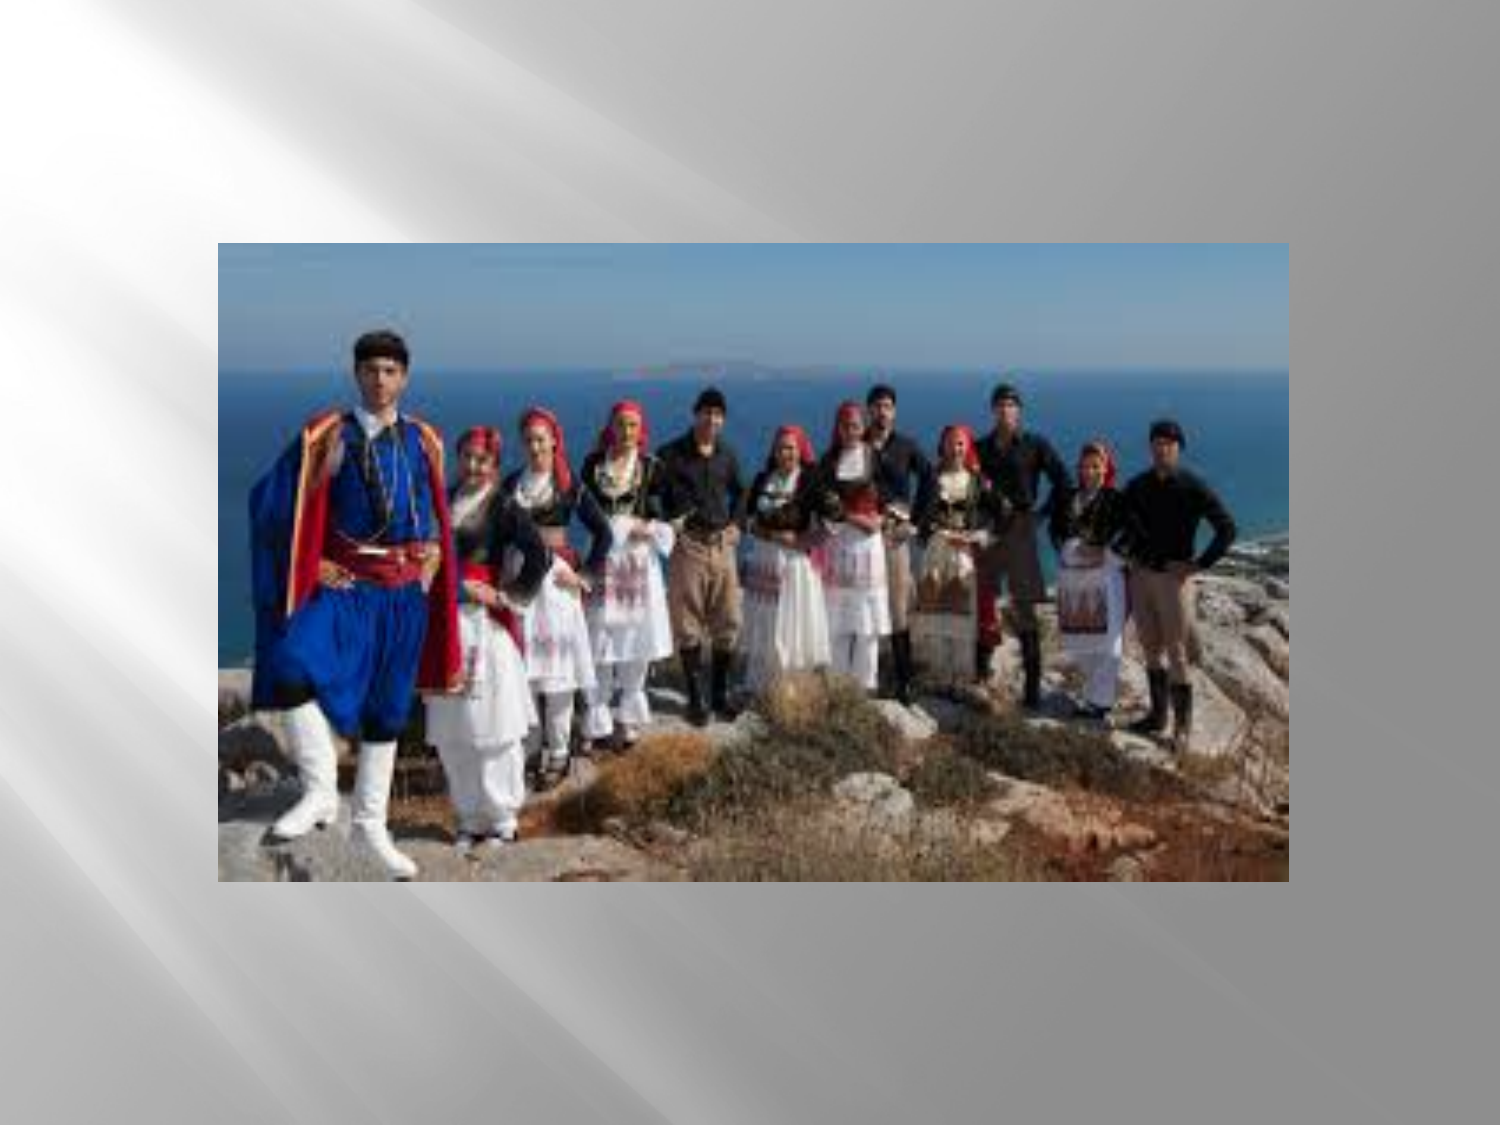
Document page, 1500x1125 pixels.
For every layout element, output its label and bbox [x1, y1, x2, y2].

picture [218, 243, 1290, 882]
